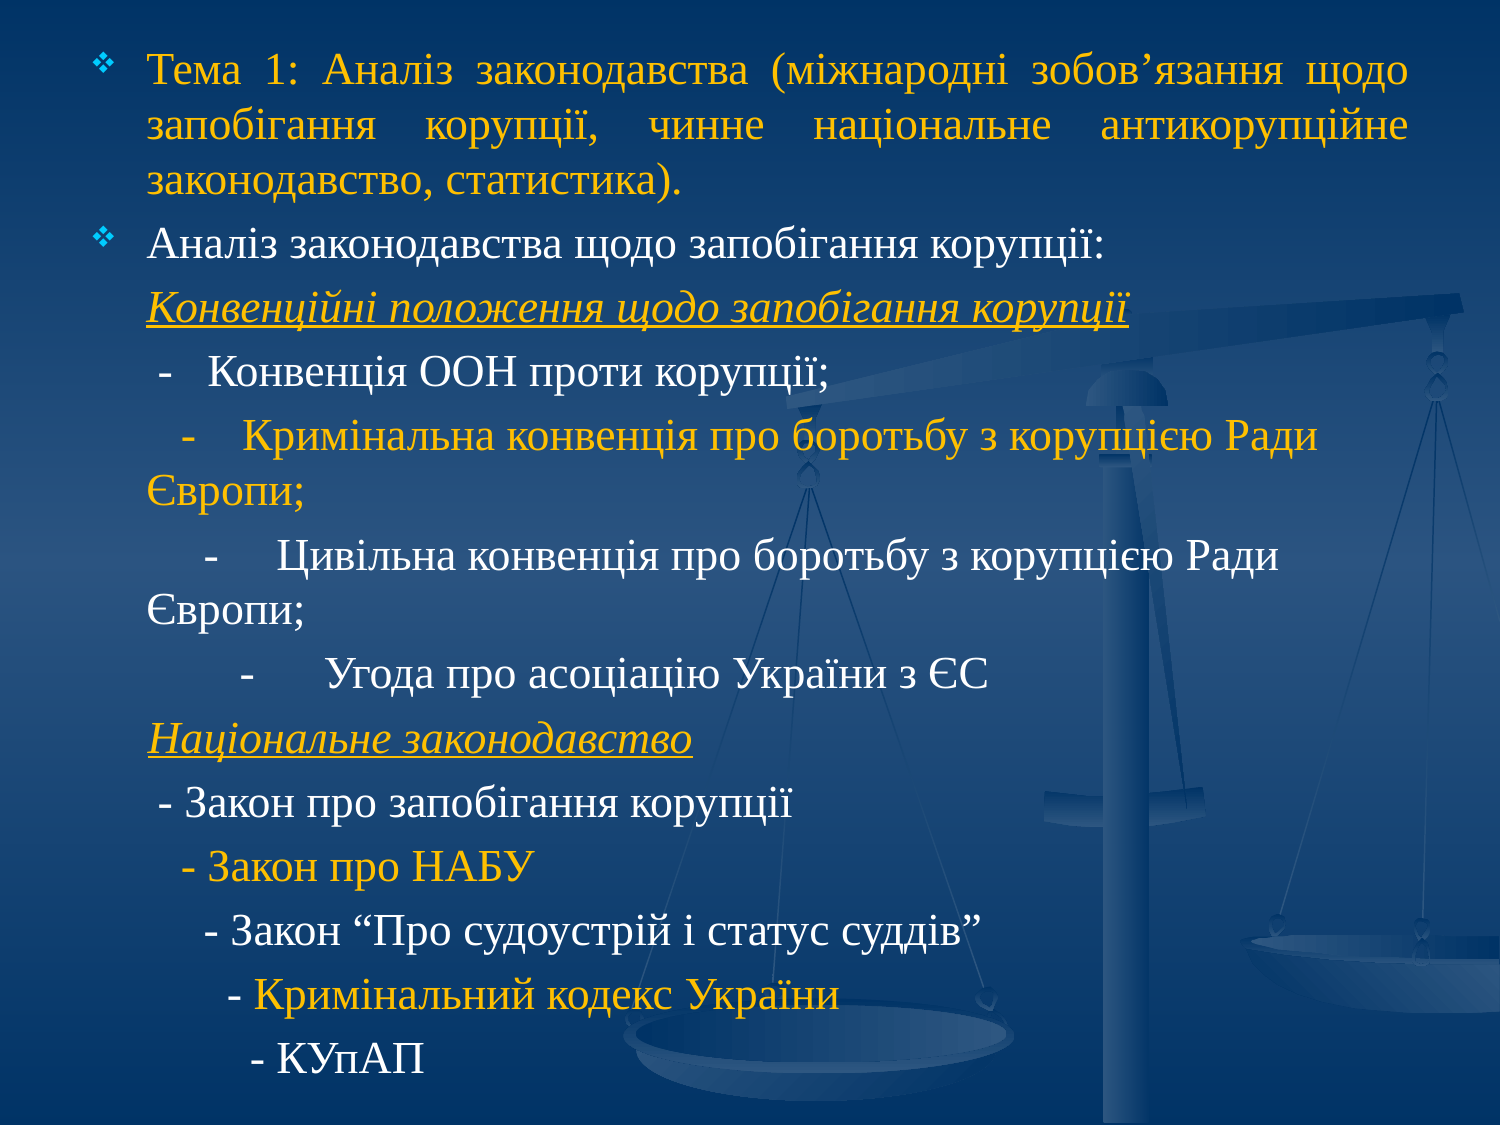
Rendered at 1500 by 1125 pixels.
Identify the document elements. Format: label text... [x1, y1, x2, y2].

list Тема 1: Аналіз законодавства (міжнародні зобов’язання щодо запобігання корупції, чинне національне антикорупційне законодавство, статистика). Аналіз законодавства щодо запобігання корупції: Конвенційні положення щодо запобігання корупції - Конвенція ООН проти корупції; - Кримінальна конвенція про боротьбу з корупцією Ради Європи; - Цивільна конвенція про боротьбу з корупцією Ради Європи; - Угода про асоціацію України з ЄС Національне законодавство - Закон про запобігання корупції - Закон про НАБУ - Закон “Про судоустрій і статус суддів” - Кримінальний кодекс України - КУпАП [74, 30, 1426, 1107]
